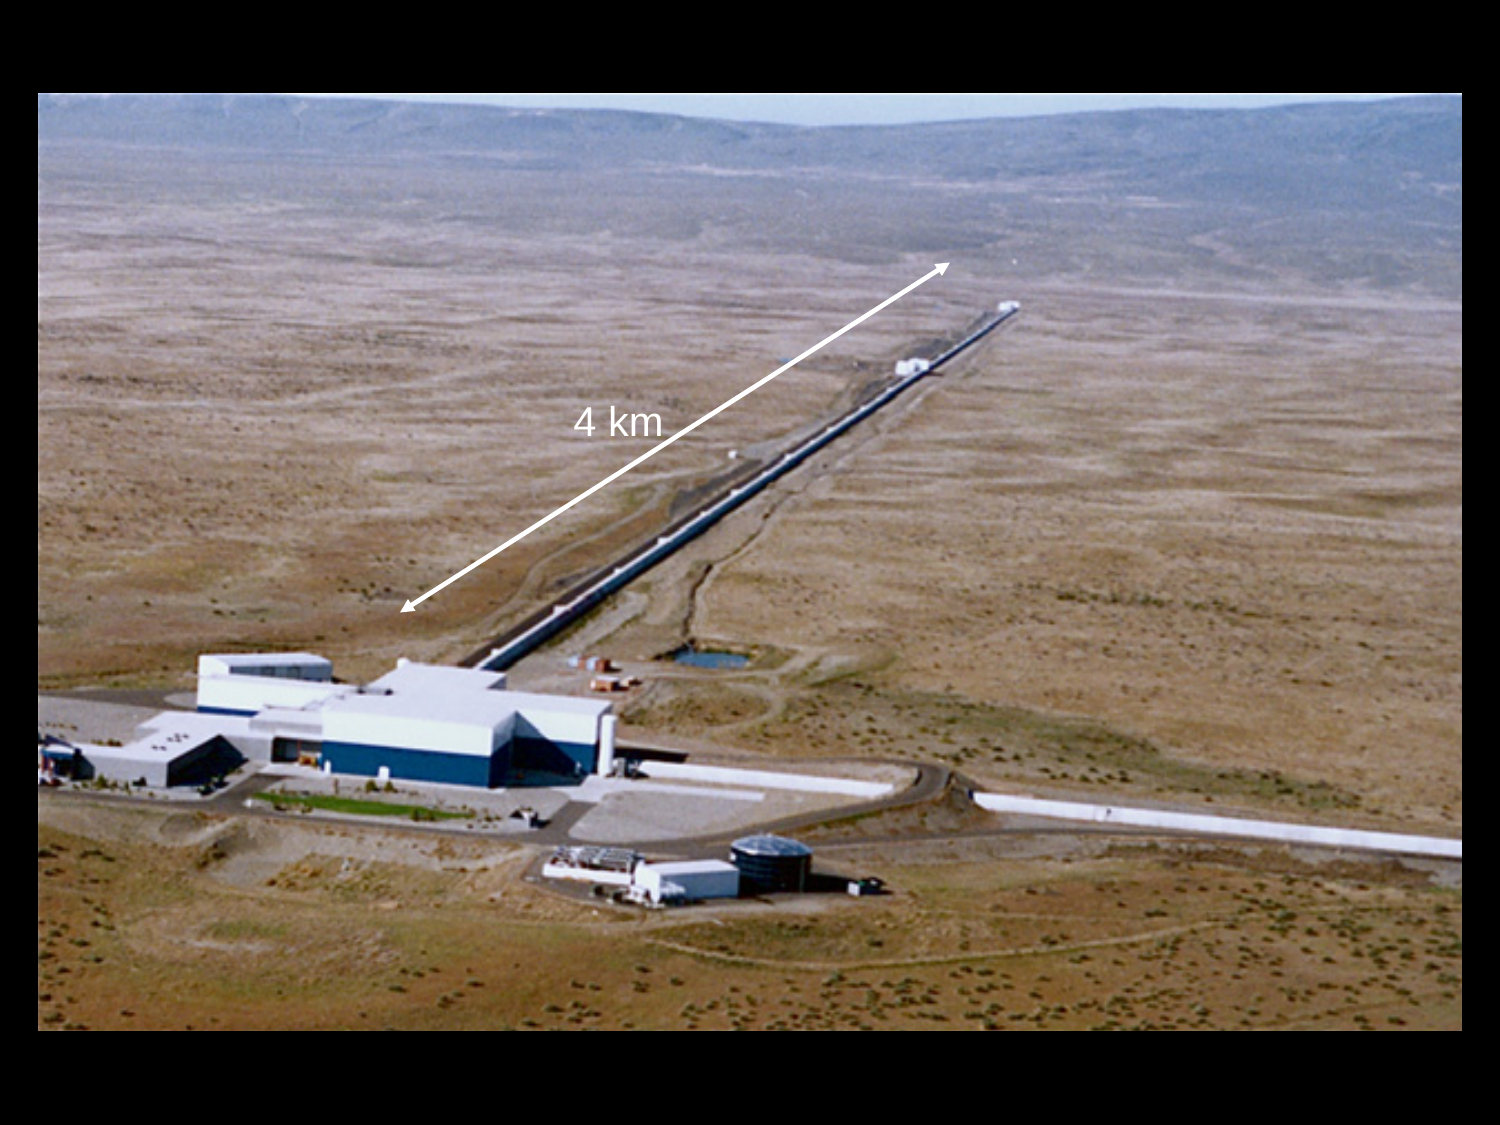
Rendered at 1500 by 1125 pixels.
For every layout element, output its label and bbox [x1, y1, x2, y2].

picture [37, 93, 1463, 1031]
text_box [399, 262, 951, 613]
